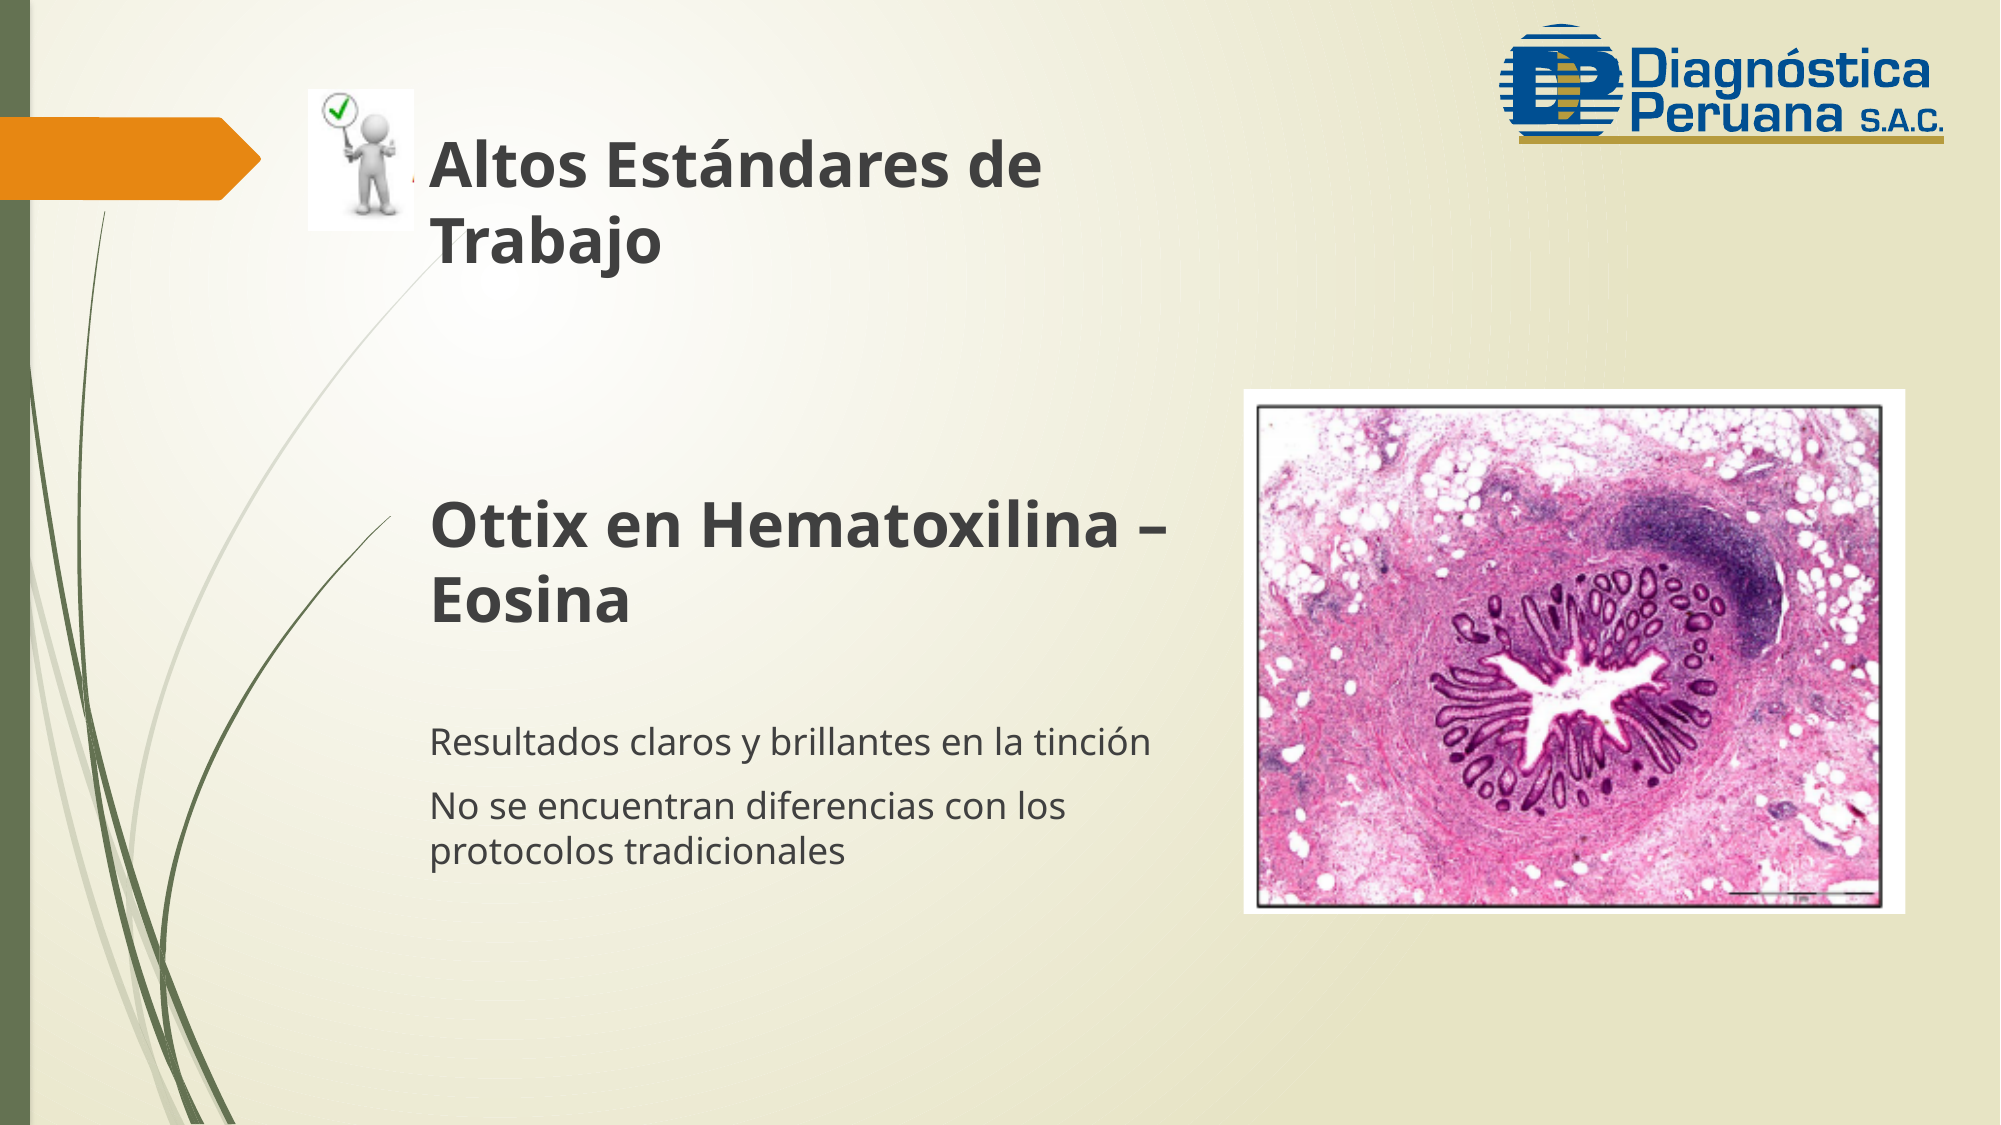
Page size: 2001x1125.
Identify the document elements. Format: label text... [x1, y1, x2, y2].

list Altos Estándares de Trabajo Ottix en Hematoxilina – Eosina Resultados claros y brillantes en la tinción No se encuentran diferencias con los protocolos tradicionales [414, 117, 1251, 881]
picture [307, 88, 415, 231]
picture [1243, 389, 1906, 914]
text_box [1496, 21, 1947, 146]
